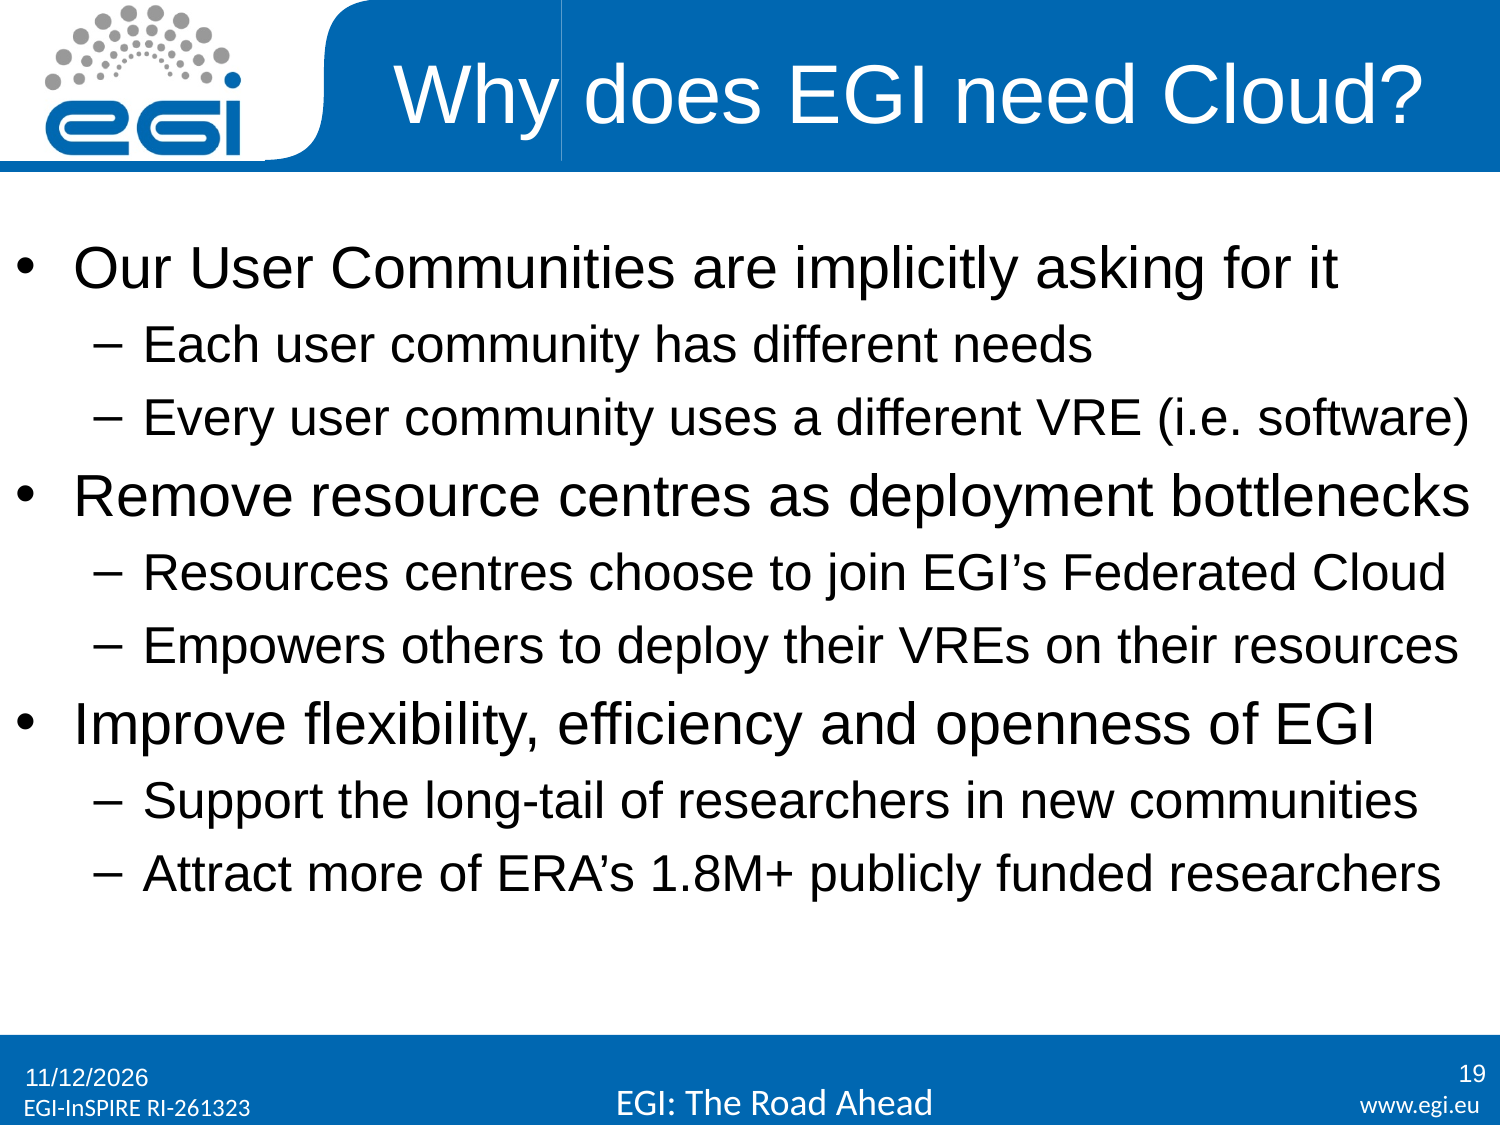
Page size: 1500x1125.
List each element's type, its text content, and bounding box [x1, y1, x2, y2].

slide_number 19 [1151, 1042, 1500, 1103]
title Why does EGI need Cloud? [348, 19, 1471, 161]
picture [0, 0, 265, 161]
text_box EGI: The Road Ahead [537, 1070, 1013, 1125]
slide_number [10, 1046, 361, 1106]
list Our User Communities are implicitly asking for it Each user community has different needs Every user community uses a different VRE (i.e. software) Remove resource centres as deployment bottlenecks Resources centres choose to join EGI’s Federated Cloud Empowers others to deploy their VREs on their resources Improve flexibility, efficiency and openness of EGI Support the long-tail of researchers in new communities Attract more of ERA’s 1.8M+ publicly funded researchers [0, 221, 1500, 965]
